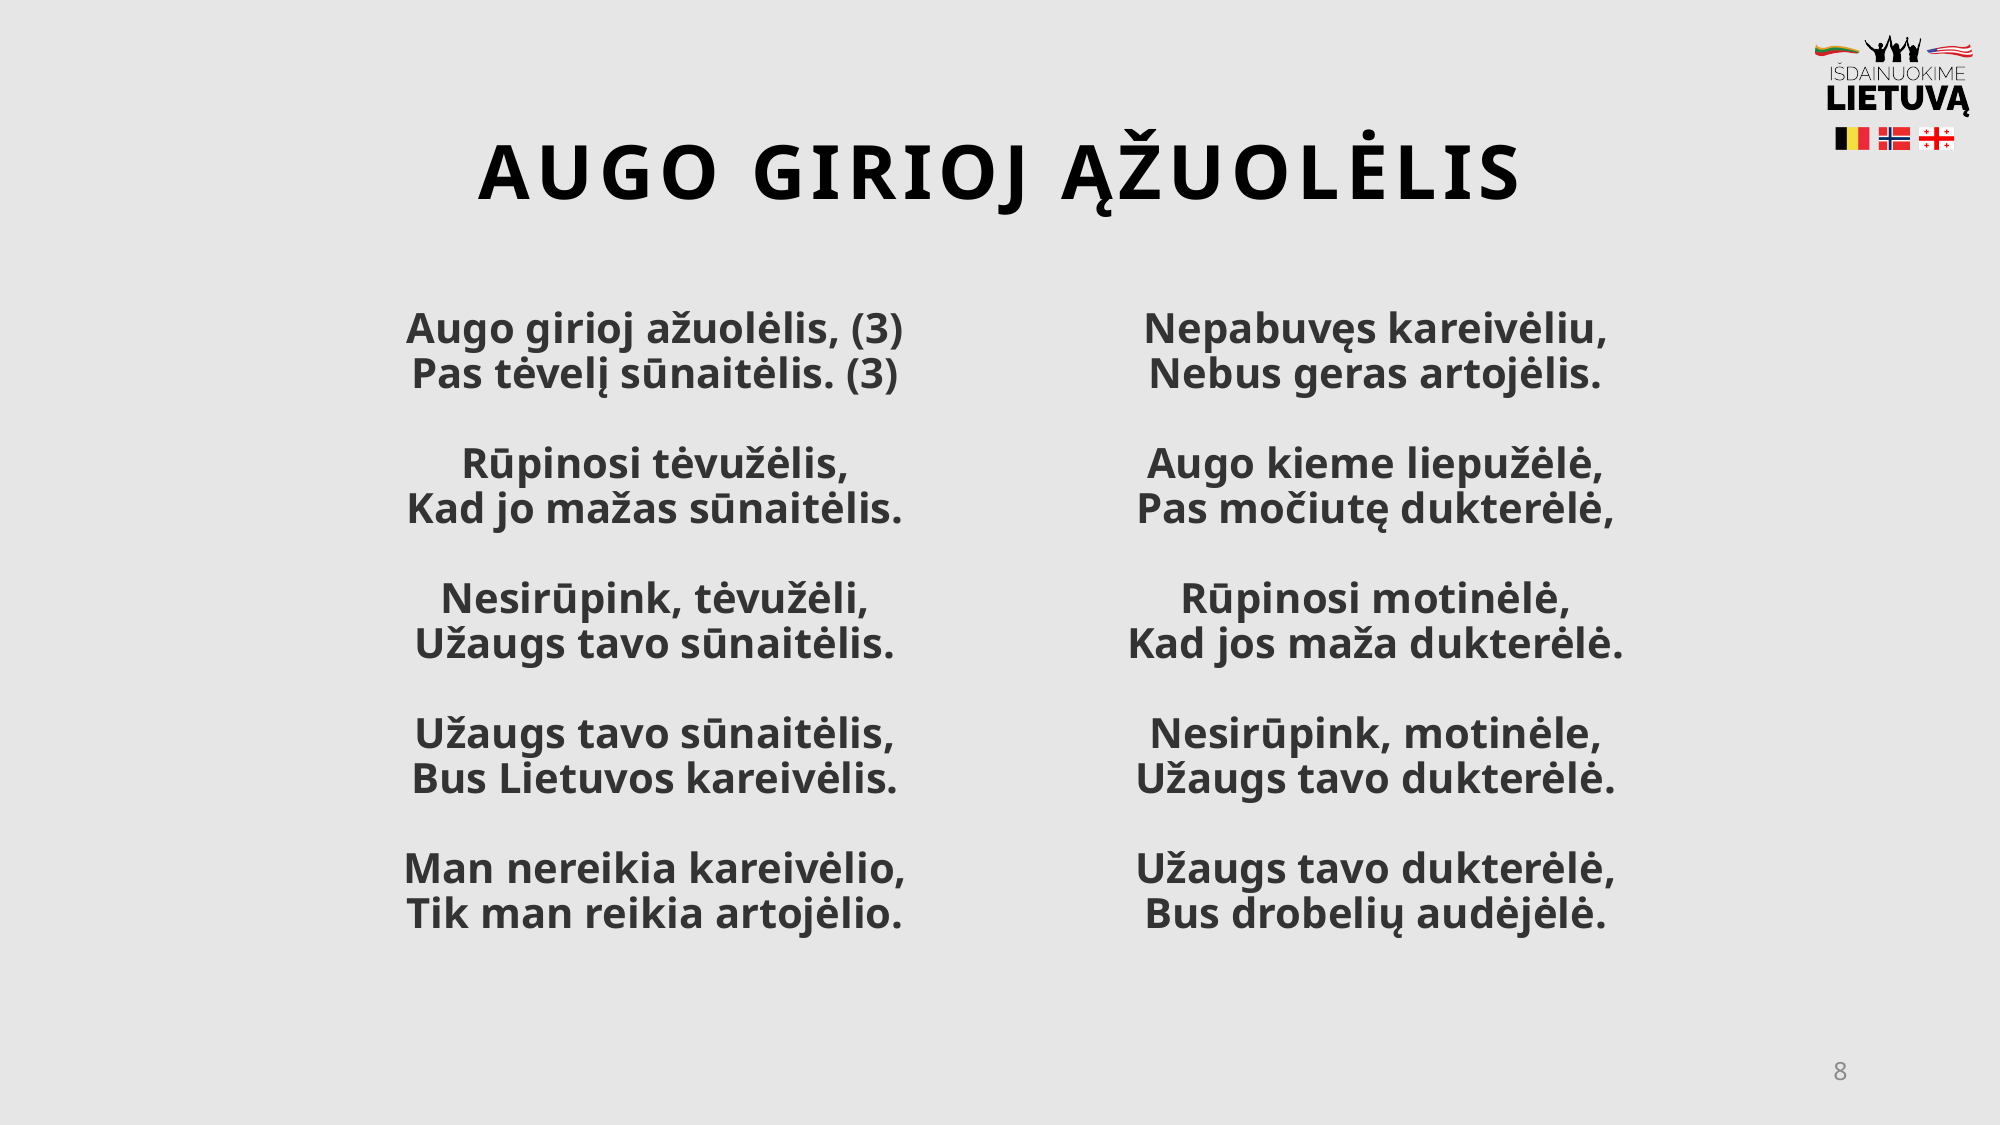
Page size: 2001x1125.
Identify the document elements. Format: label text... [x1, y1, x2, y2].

text_box Augo girioj ažuolėlis, (3) Pas tėvelį sūnaitėlis. (3) Rūpinosi tėvužėlis, Kad jo mažas sūnaitėlis. Nesirūpink, tėvužėli, Užaugs tavo sūnaitėlis. Užaugs tavo sūnaitėlis, Bus Lietuvos kareivėlis. Man nereikia kareivėlio, Tik man reikia artojėlio. [279, 299, 999, 1019]
text_box [137, 186, 1863, 256]
text_box Nepabuvęs kareivėliu, Nebus geras artojėlis. Augo kieme liepužėlė, Pas močiutę dukterėlė, Rūpinosi motinėlė, Kad jos maža dukterėlė. Nesirūpink, motinėle, Užaugs tavo dukterėlė. Užaugs tavo dukterėlė, Bus drobelių audėjėlė. [999, 299, 1752, 1019]
slide_number 8 [1412, 1042, 1863, 1103]
title AUGO GIRIOJ ĄŽUOLĖLIS [137, 136, 1863, 186]
picture [1803, 30, 1980, 167]
